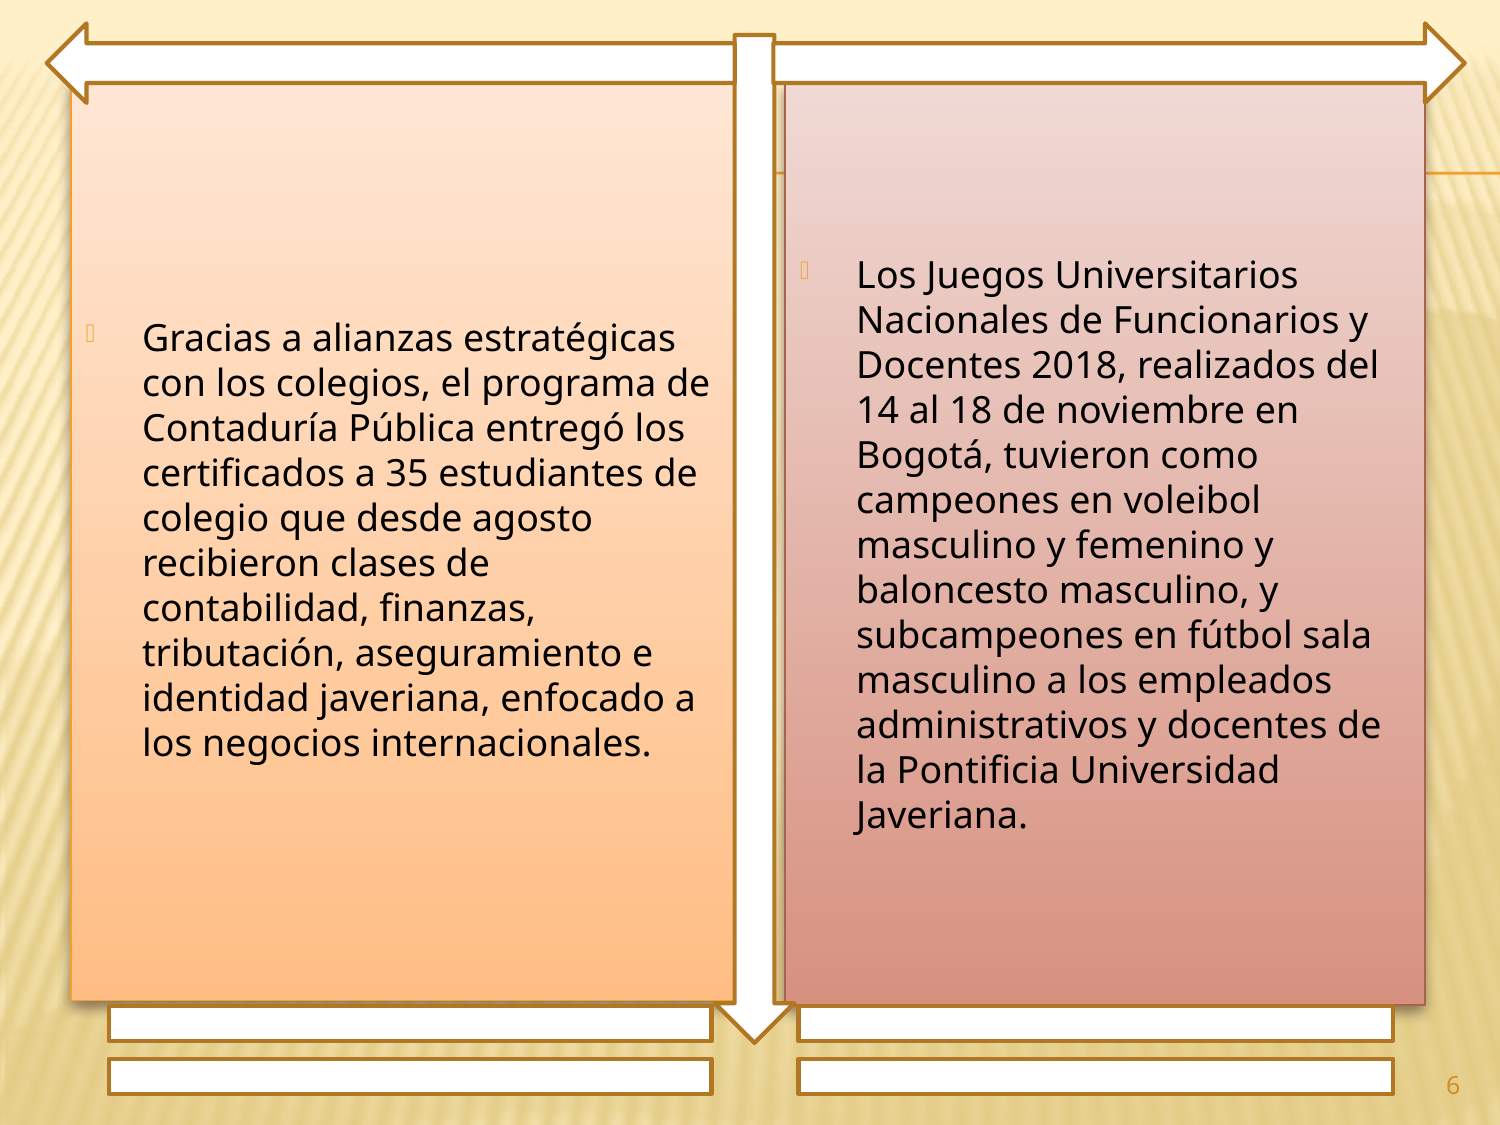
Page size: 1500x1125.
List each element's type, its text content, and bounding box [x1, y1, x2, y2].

text_box [771, 21, 1467, 105]
text_box [796, 1057, 1395, 1096]
text_box [796, 1004, 1395, 1043]
text_box [107, 1057, 714, 1096]
text_box [107, 1004, 714, 1043]
text_box [44, 21, 737, 105]
list Los Juegos Universitarios Nacionales de Funcionarios y Docentes 2018, realizados del 14 al 18 de noviembre en Bogotá, tuvieron como campeones en voleibol masculino y femenino y baloncesto masculino, y subcampeones en fútbol sala masculino a los empleados administrativos y docentes de la Pontificia Universidad Javeriana. [784, 86, 1426, 1006]
text_box [712, 32, 797, 1046]
list Gracias a alianzas estratégicas con los colegios, el programa de Contaduría Pública entregó los certificados a 35 estudiantes de colegio que desde agosto recibieron clases de contabilidad, finanzas, tributación, aseguramiento e identidad javeriana, enfocado a los negocios internacionales. [70, 86, 732, 1001]
slide_number 6 [1350, 1062, 1475, 1103]
